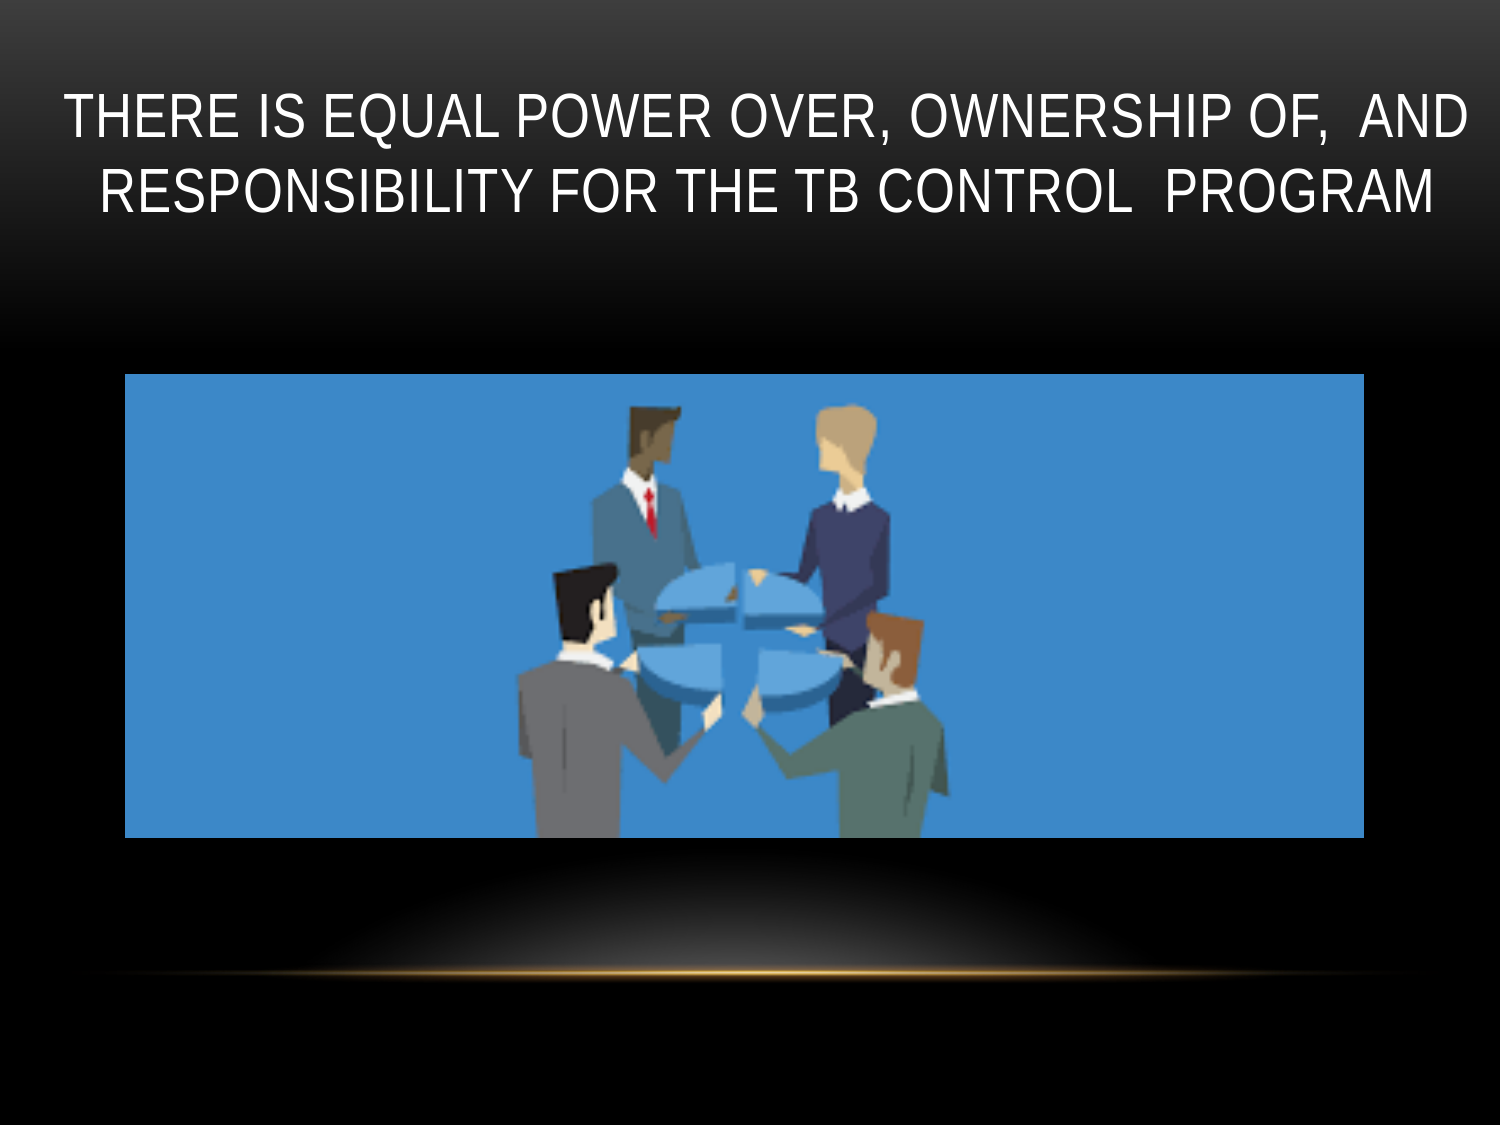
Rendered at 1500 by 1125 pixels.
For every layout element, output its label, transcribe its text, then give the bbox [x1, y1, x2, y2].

title There is Equal power OVER, ownership OF, and responsibility FOR the tb CONTROL program [37, 45, 1500, 233]
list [124, 374, 1365, 838]
picture [0, 0, 1500, 1125]
